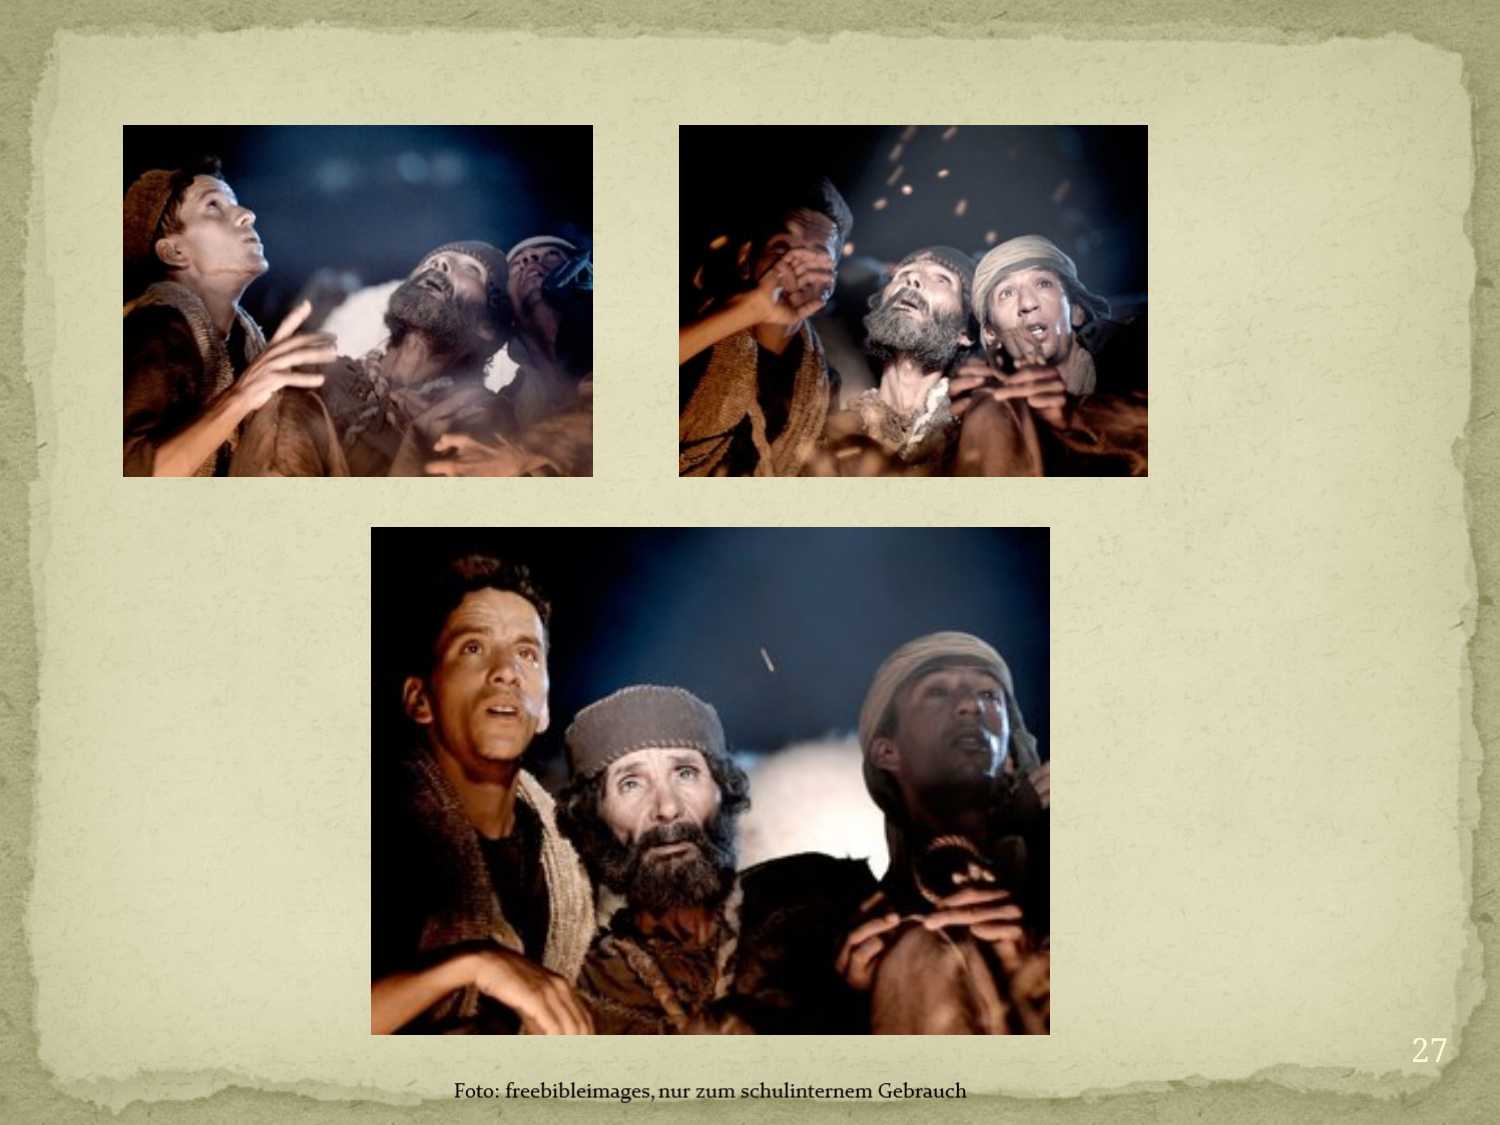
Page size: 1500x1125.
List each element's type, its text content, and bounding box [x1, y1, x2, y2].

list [125, 127, 592, 475]
picture [679, 125, 1148, 477]
picture [442, 1072, 980, 1116]
slide_number 27 [1379, 1014, 1480, 1089]
picture [371, 527, 1050, 1035]
